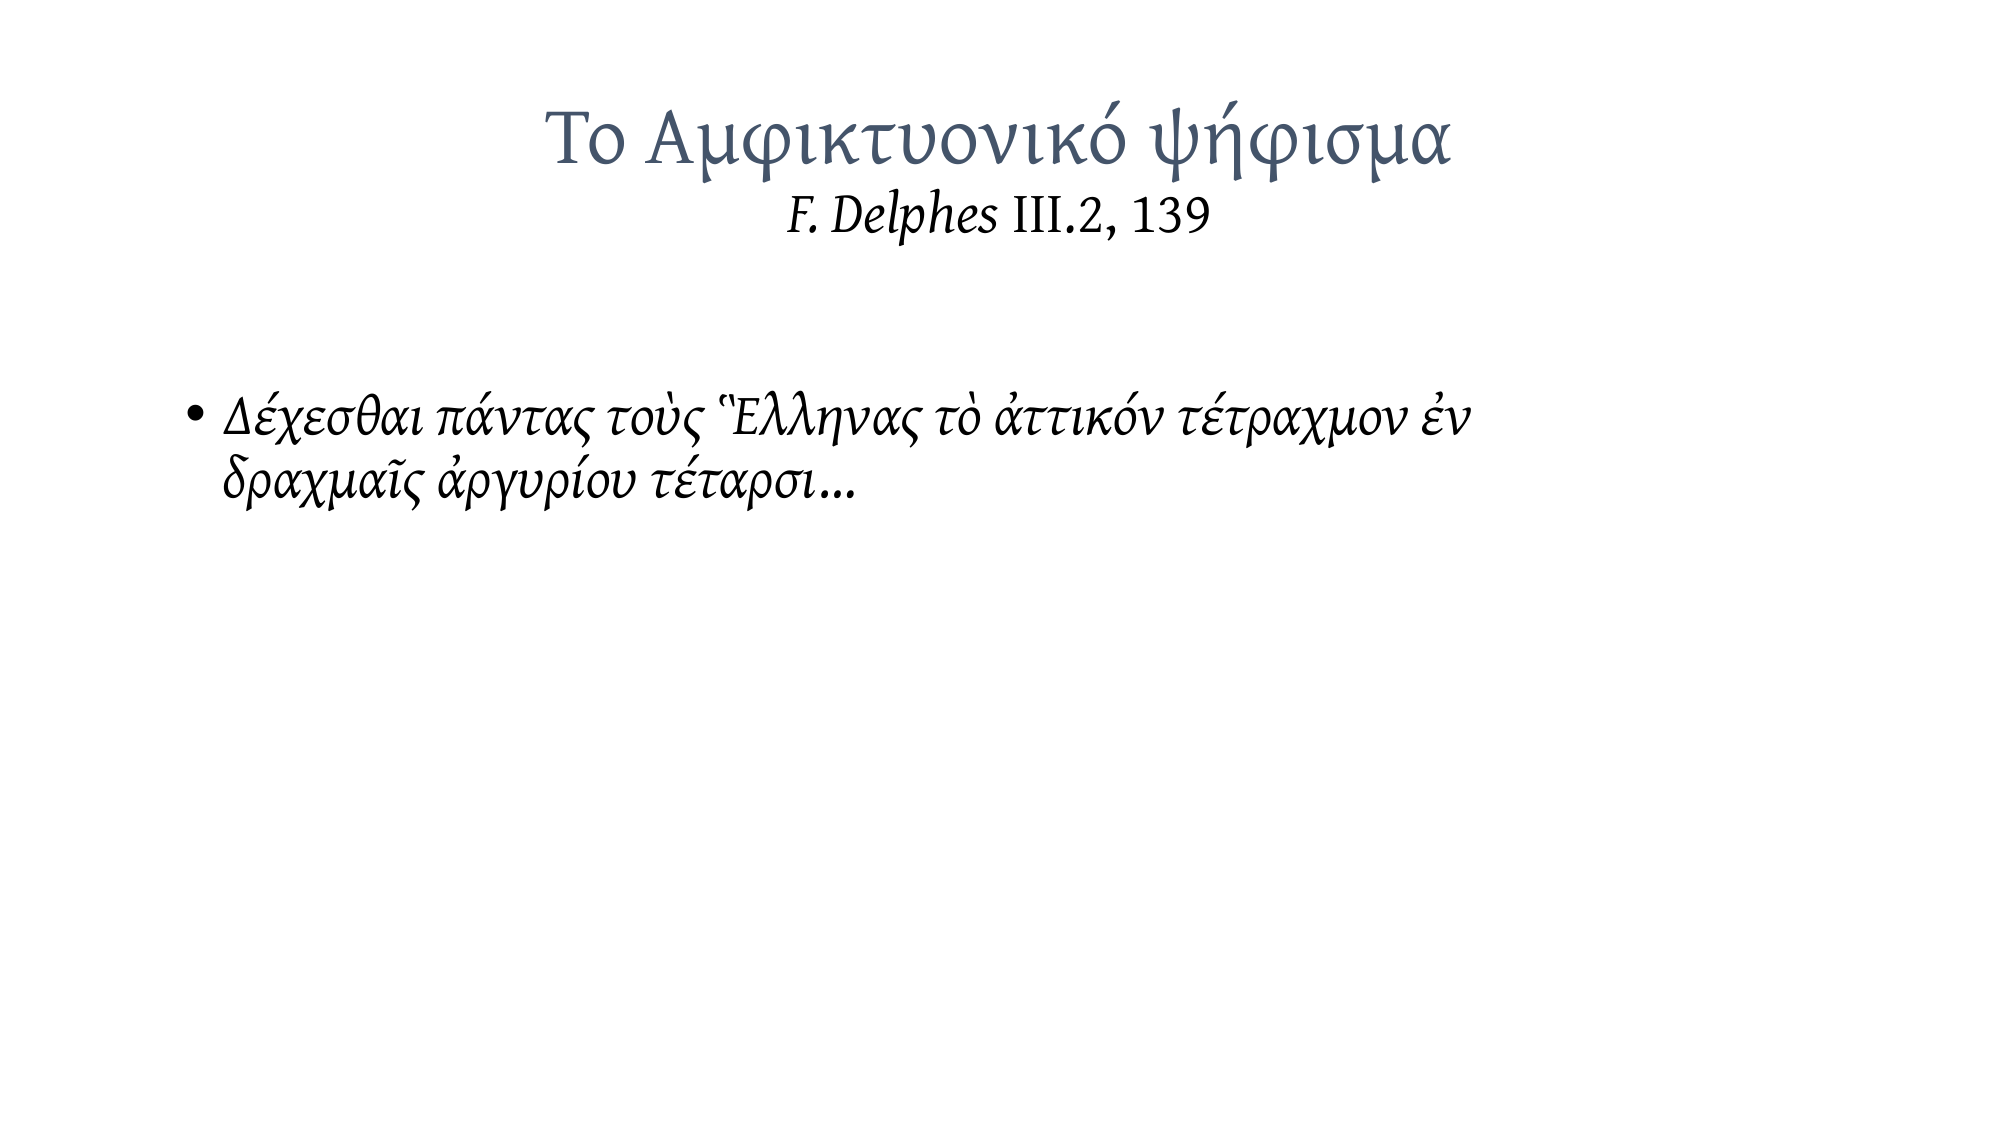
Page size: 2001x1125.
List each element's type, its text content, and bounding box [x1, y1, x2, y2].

list Δέχεσθαι πάντας τοὺς Ἓλληνας τὸ ἀττικόν τέτραχμον ἐν δραχμαῖς ἀργυρίου τέταρσι… [170, 377, 1521, 1104]
title Το Αμφικτυονικό ψήφισμα F. Delphes III.2, 139 [137, 59, 1863, 278]
